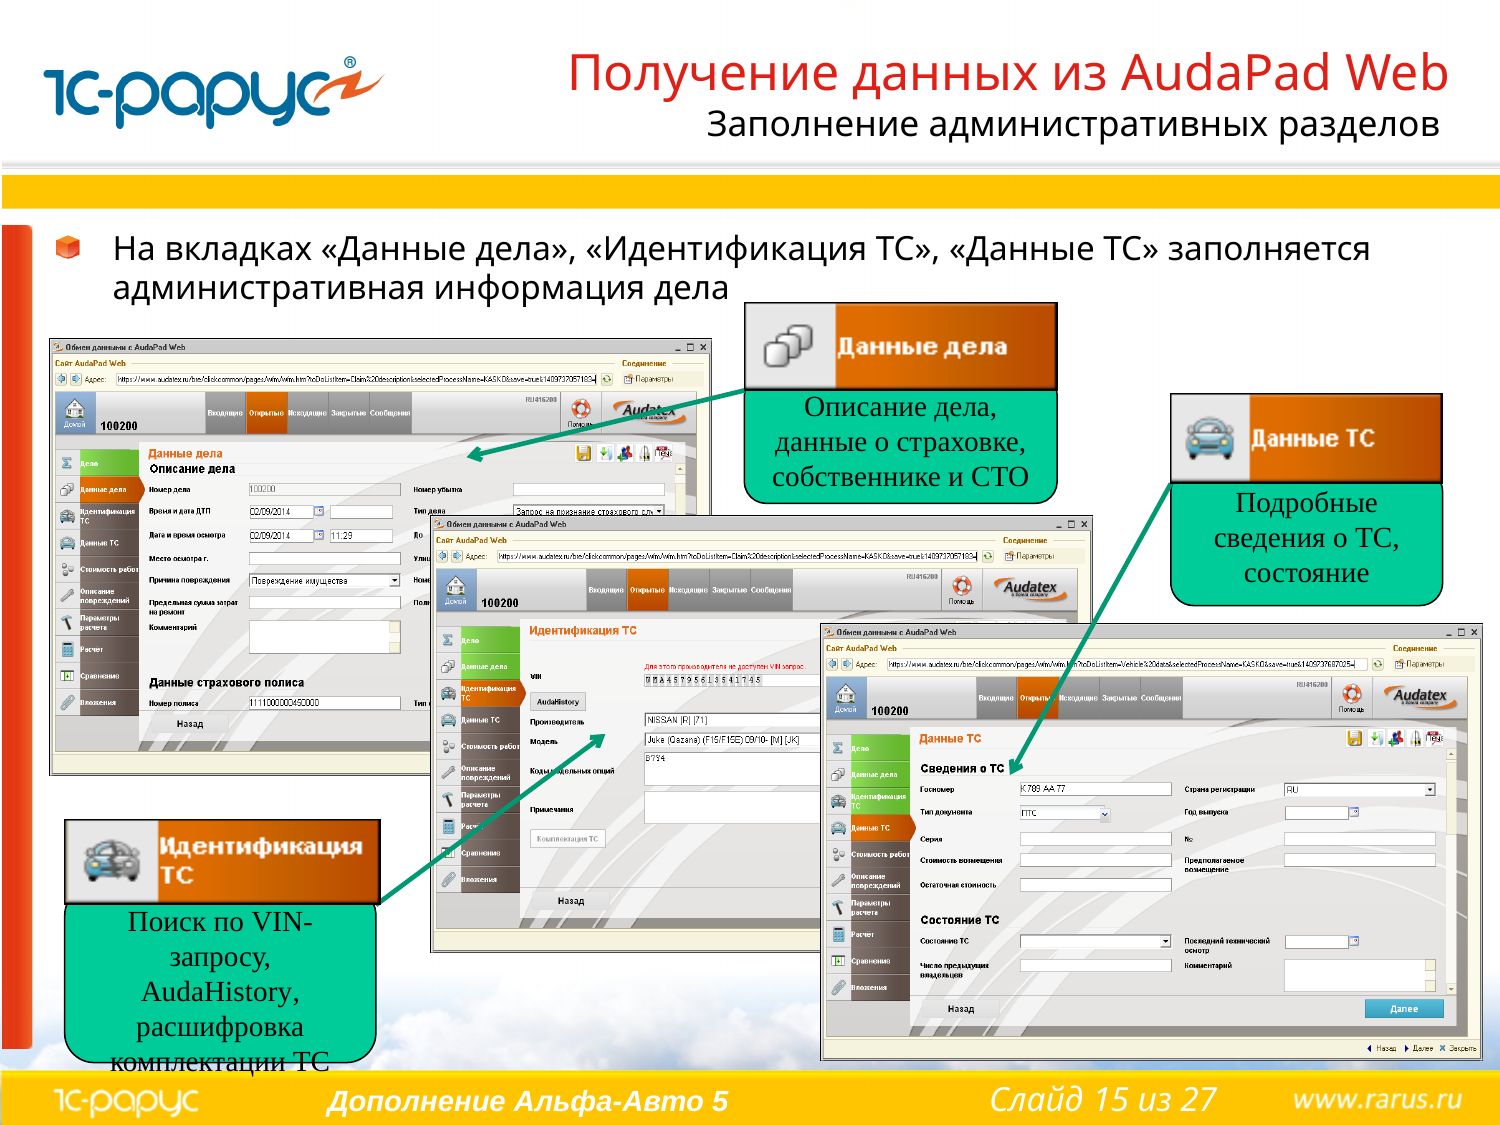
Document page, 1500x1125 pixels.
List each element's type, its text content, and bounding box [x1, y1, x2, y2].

text_box Поиск по VIN-запросу, AudaHistory, расшифровка комплектации ТС [64, 913, 376, 1063]
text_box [1009, 483, 1172, 776]
title Получение данных из AudaPad Web Заполнение административных разделов [46, 23, 1465, 161]
picture [0, 0, 1500, 1125]
list На вкладках «Данные дела», «Идентификация ТС», «Данные ТС» заполняется административная информация дела [41, 172, 1483, 1073]
text_box Описание дела, данные о страховке, собственнике и СТО [744, 397, 1058, 504]
text_box Подробные сведения о ТС, состояние [1177, 489, 1443, 606]
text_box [466, 390, 745, 458]
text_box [375, 733, 606, 906]
